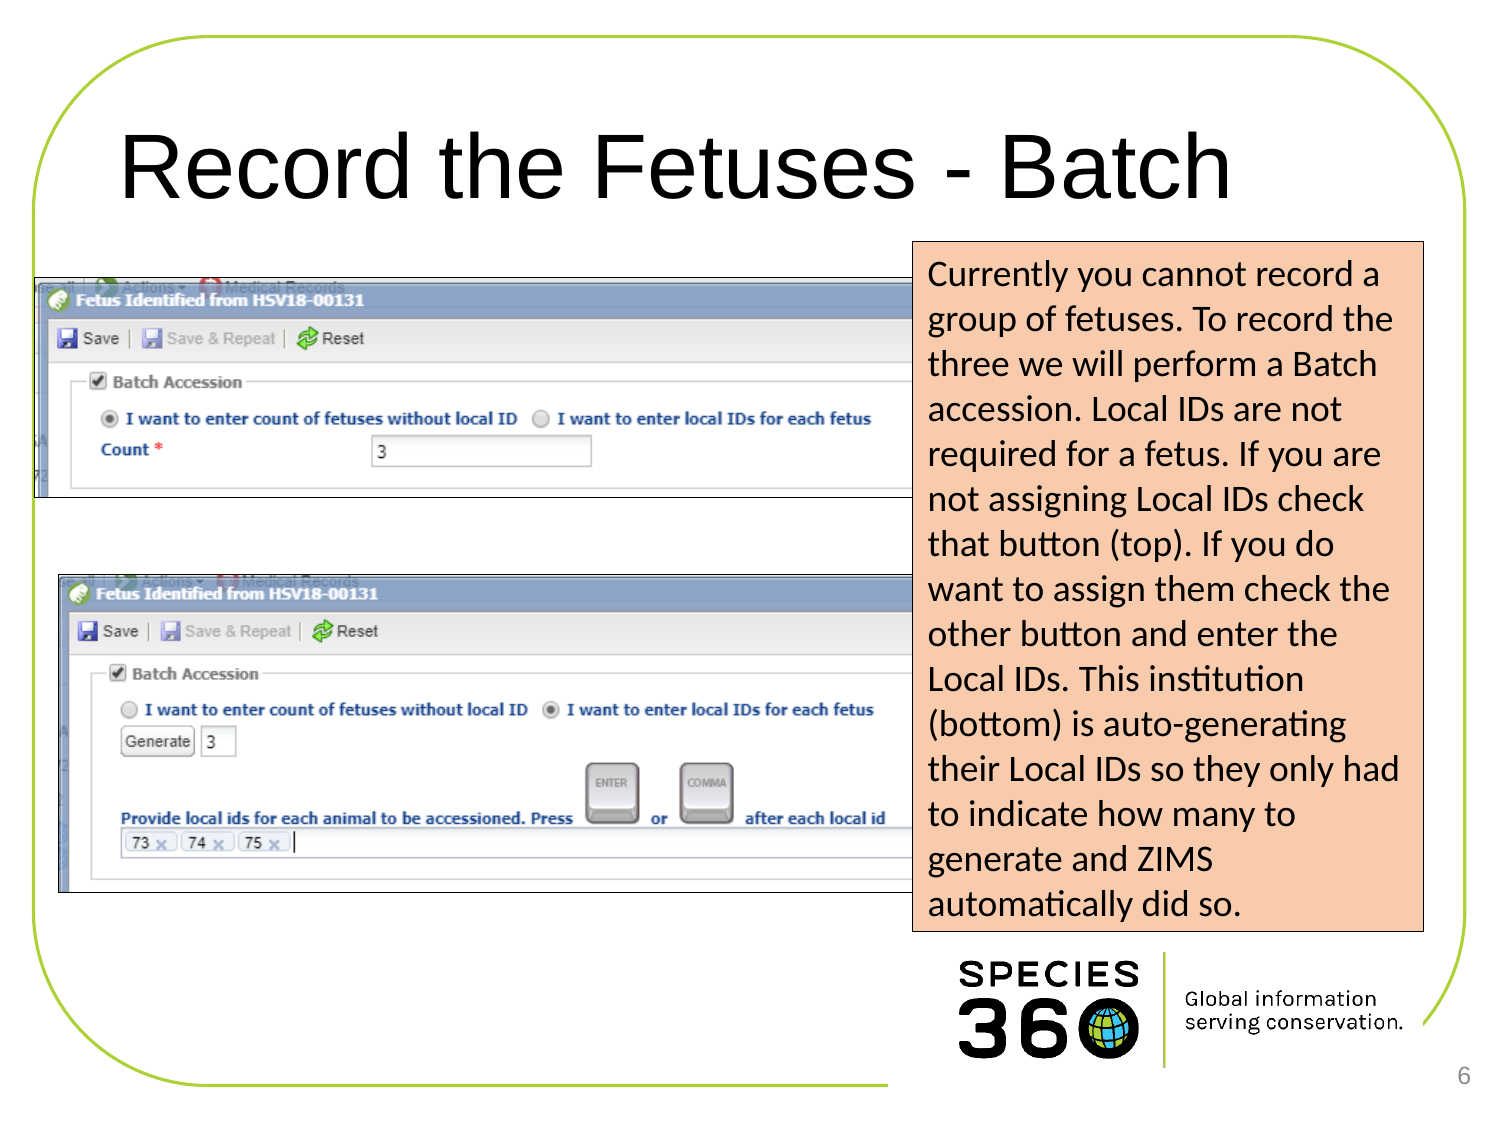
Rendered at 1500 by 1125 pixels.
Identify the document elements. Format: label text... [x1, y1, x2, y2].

picture [58, 574, 964, 893]
text_box Currently you cannot record a group of fetuses. To record the three we will perform a Batch accession. Local IDs are not required for a fetus. If you are not assigning Local IDs check that button (top). If you do want to assign them check the other button and enter the Local IDs. This institution (bottom) is auto-generating their Local IDs so they only had to indicate how many to generate and ZIMS automatically did so. [912, 241, 1424, 932]
picture [954, 944, 1407, 1075]
picture [34, 277, 940, 498]
slide_number 6 [1148, 1044, 1487, 1105]
title Record the Fetuses - Batch [103, 59, 1397, 277]
